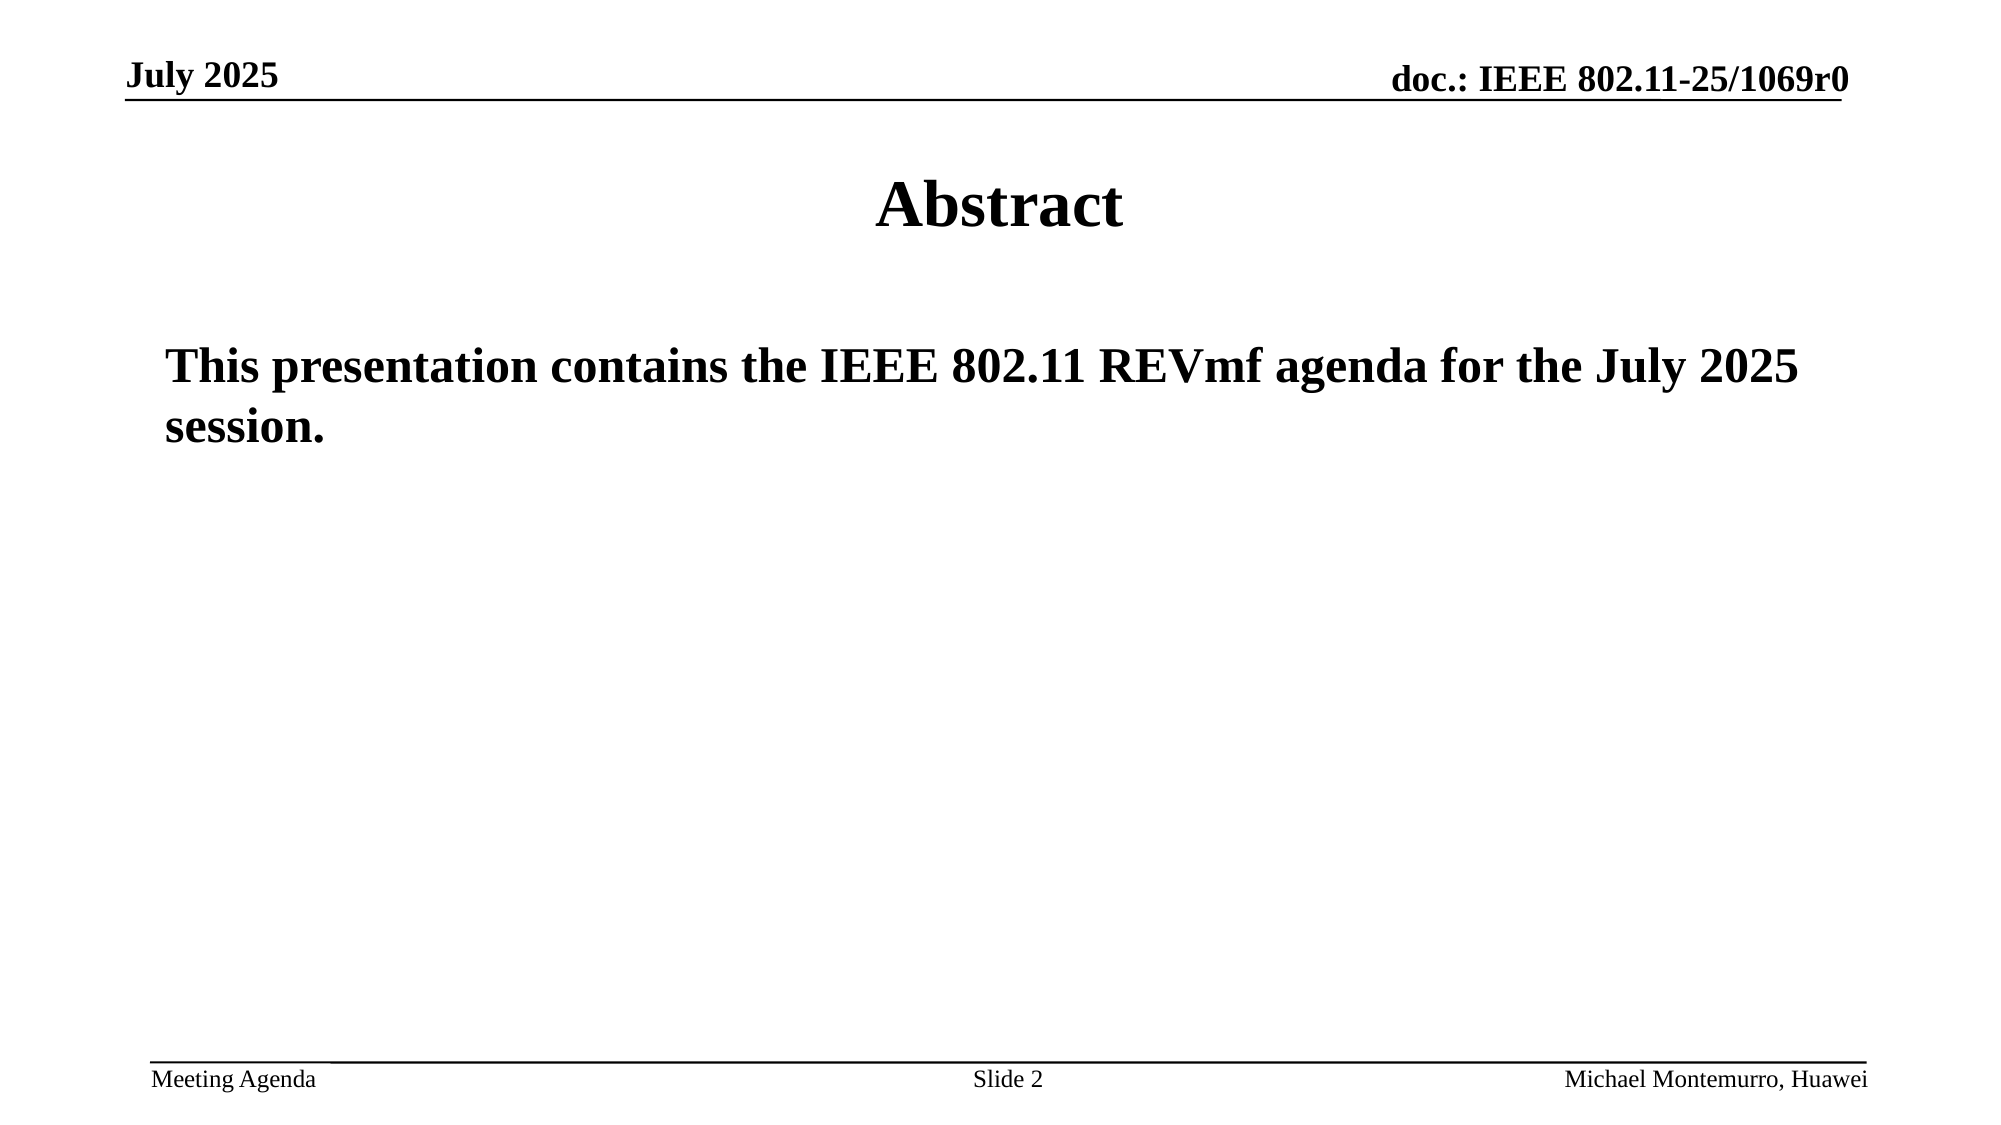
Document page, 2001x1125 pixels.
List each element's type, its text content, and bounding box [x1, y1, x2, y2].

footer Michael Montemurro, Huawei [1266, 1061, 1869, 1093]
title Abstract [150, 112, 1850, 288]
list This presentation contains the IEEE 802.11 REVmf agenda for the July 2025 session. [150, 324, 1850, 1000]
slide_number Slide 2 [972, 1061, 1045, 1093]
